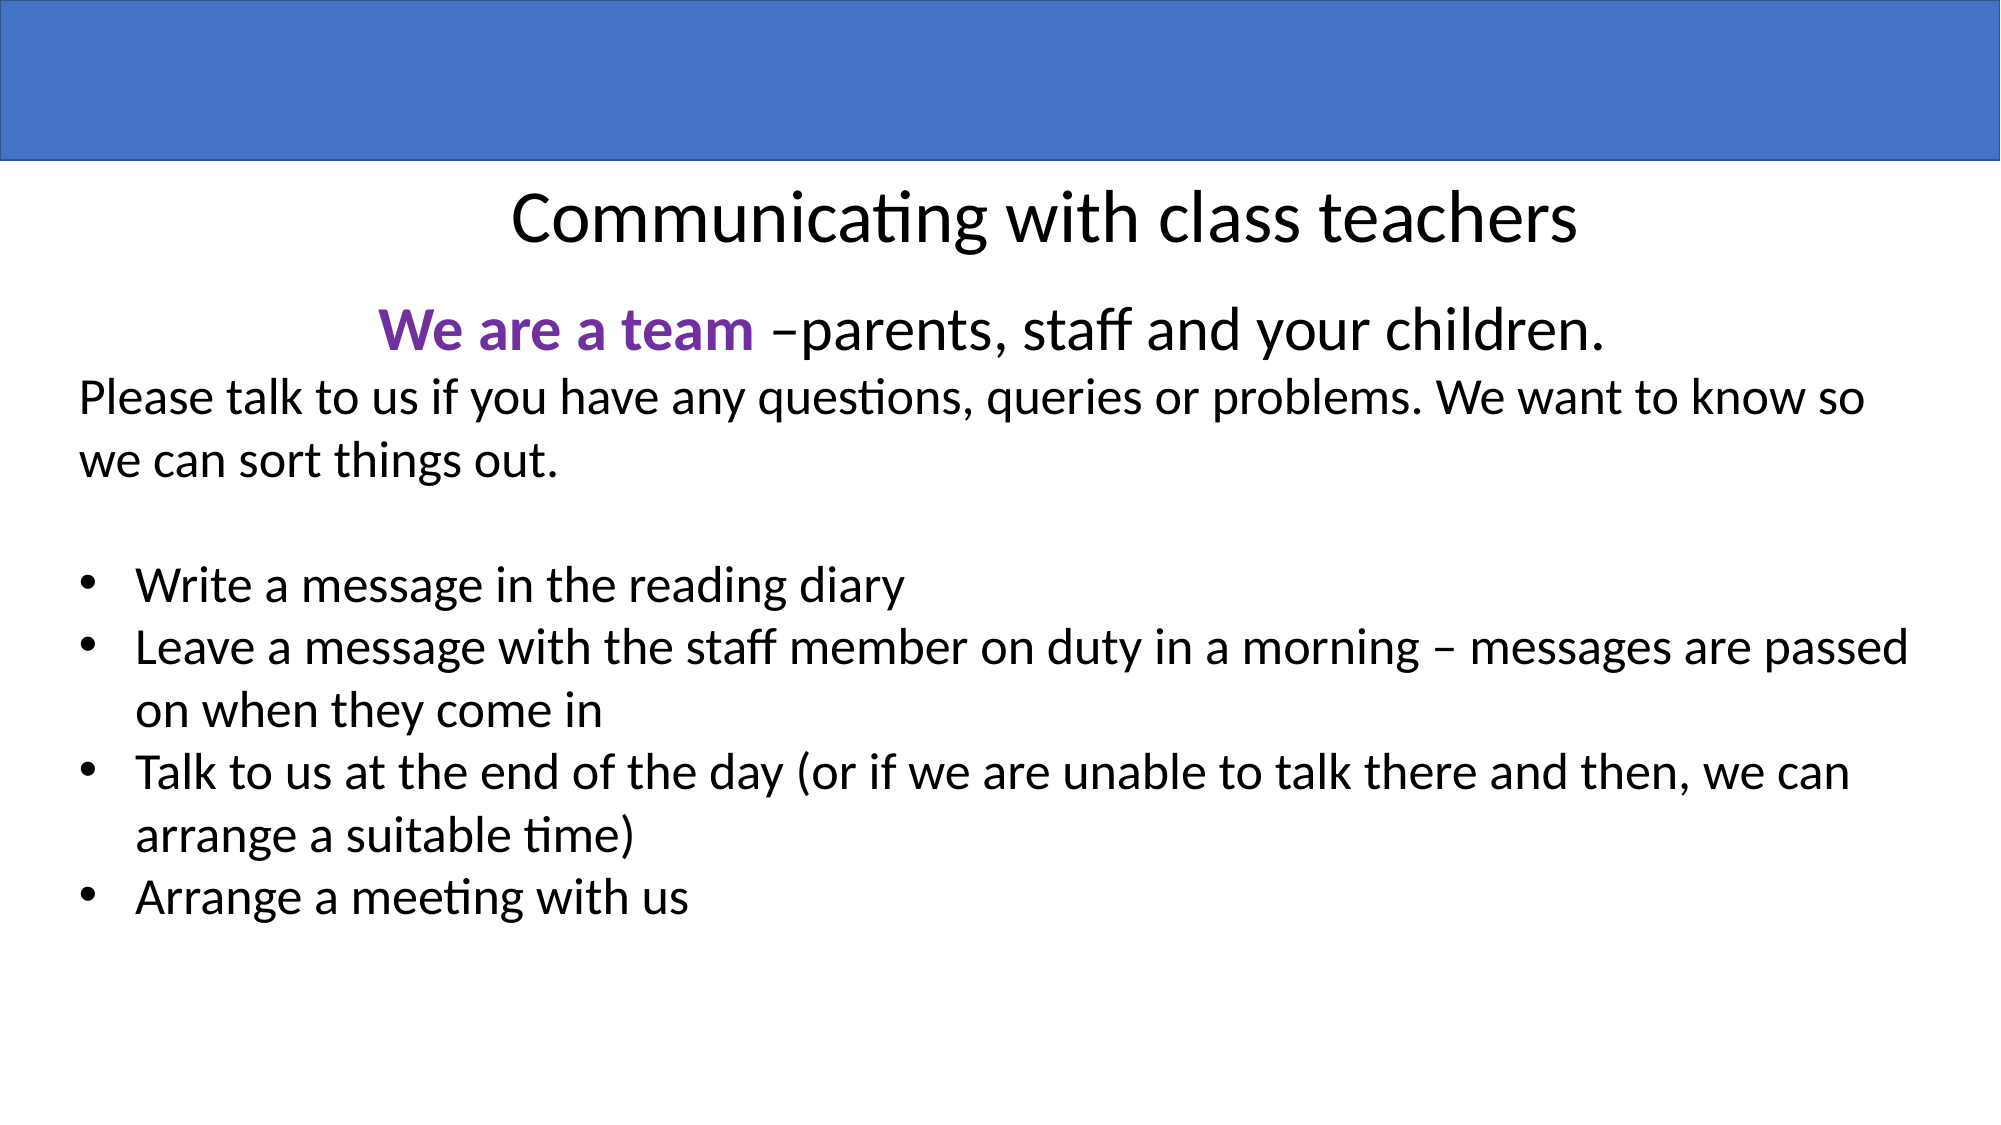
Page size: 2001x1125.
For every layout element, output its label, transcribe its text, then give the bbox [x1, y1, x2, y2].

text_box [0, 0, 2000, 161]
text_box Communicating with class teachers [496, 159, 1595, 265]
text_box We are a team –parents, staff and your children. Please talk to us if you have any questions, queries or problems. We want to know so we can sort things out. Write a message in the reading diary Leave a message with the staff member on duty in a morning – messages are passed on when they come in Talk to us at the end of the day (or if we are unable to talk there and then, we can arrange a suitable time) Arrange a meeting with us [64, 280, 1936, 995]
